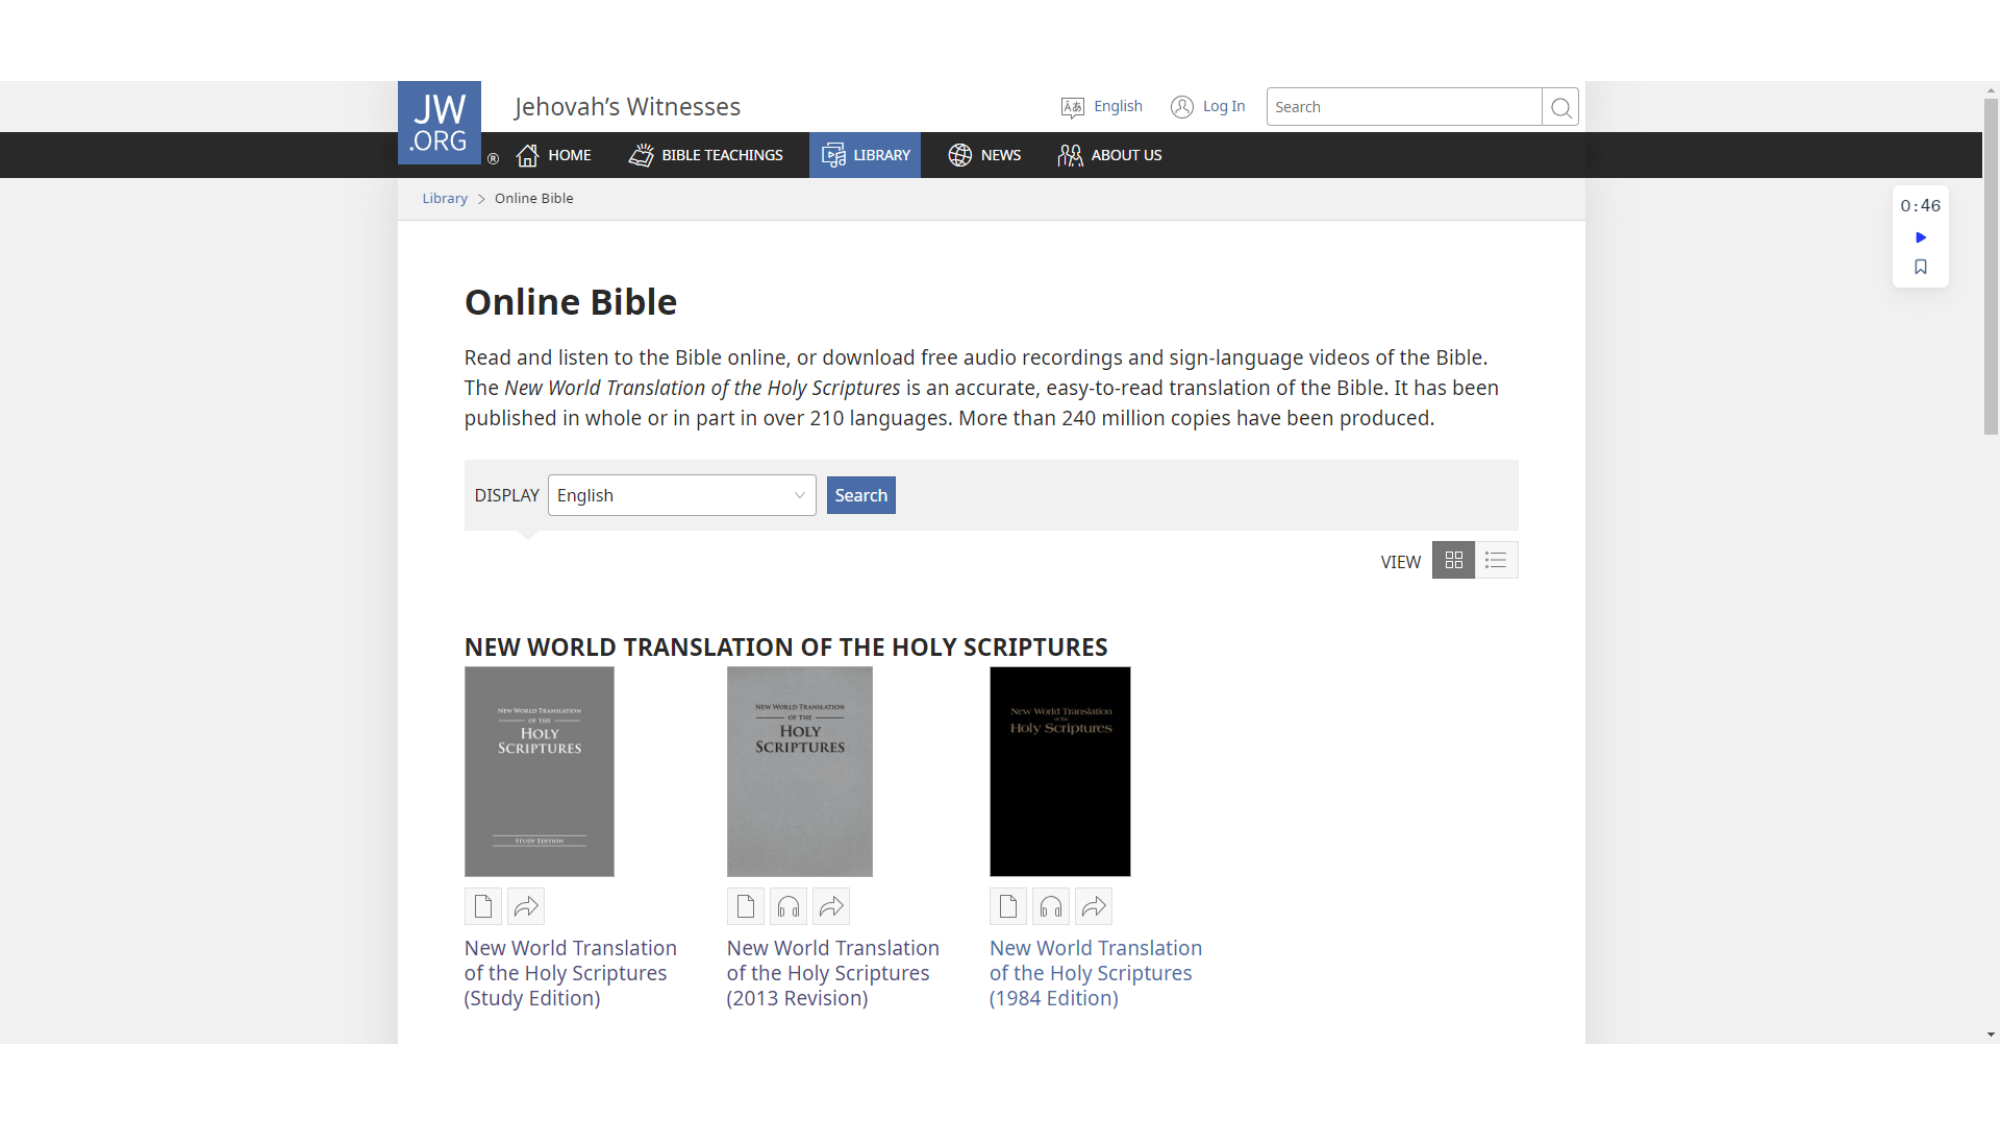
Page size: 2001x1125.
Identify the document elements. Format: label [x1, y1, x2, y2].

picture [0, 81, 2000, 1044]
